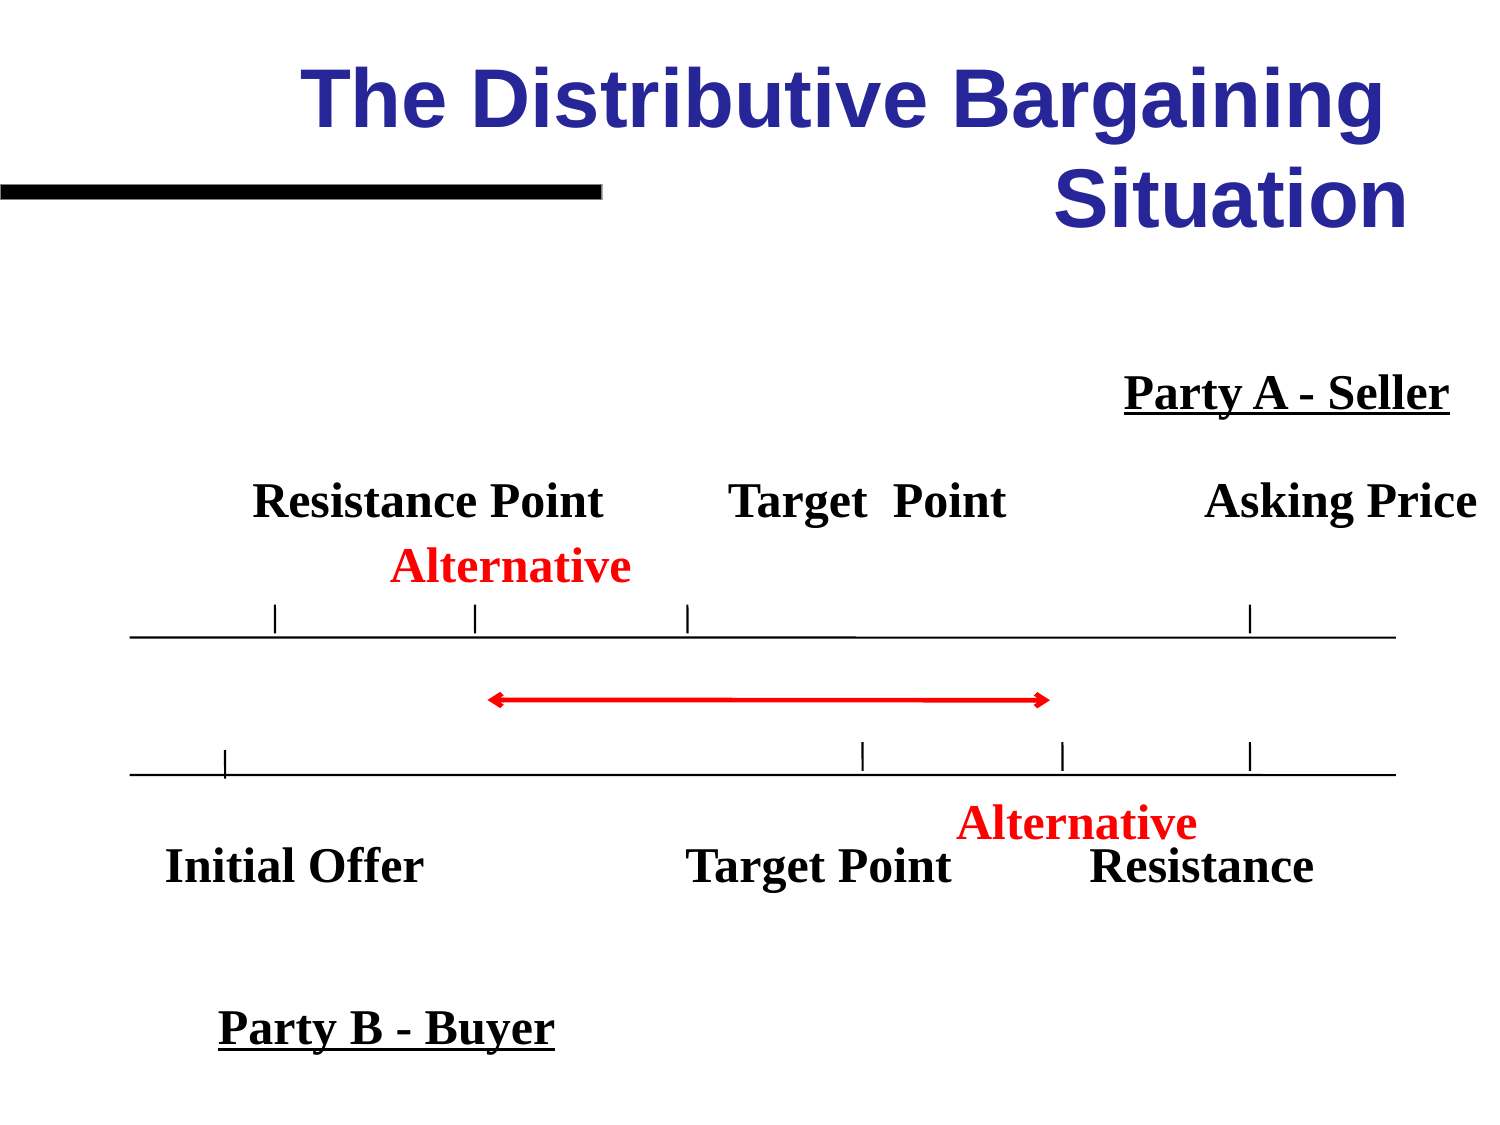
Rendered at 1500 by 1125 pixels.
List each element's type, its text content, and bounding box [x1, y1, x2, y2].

text_box Alternative [374, 524, 688, 600]
list [112, 324, 1388, 1001]
text_box Resistance Point Target Point Asking Price [212, 460, 1493, 535]
text_box Initial Offer Target Point Resistance [124, 824, 1465, 900]
text_box Alternative [941, 781, 1213, 857]
text_box Party A - Seller [1108, 352, 1465, 427]
title The Distributive Bargaining Situation [149, 99, 1426, 288]
text_box Party B - Buyer [165, 987, 571, 1062]
